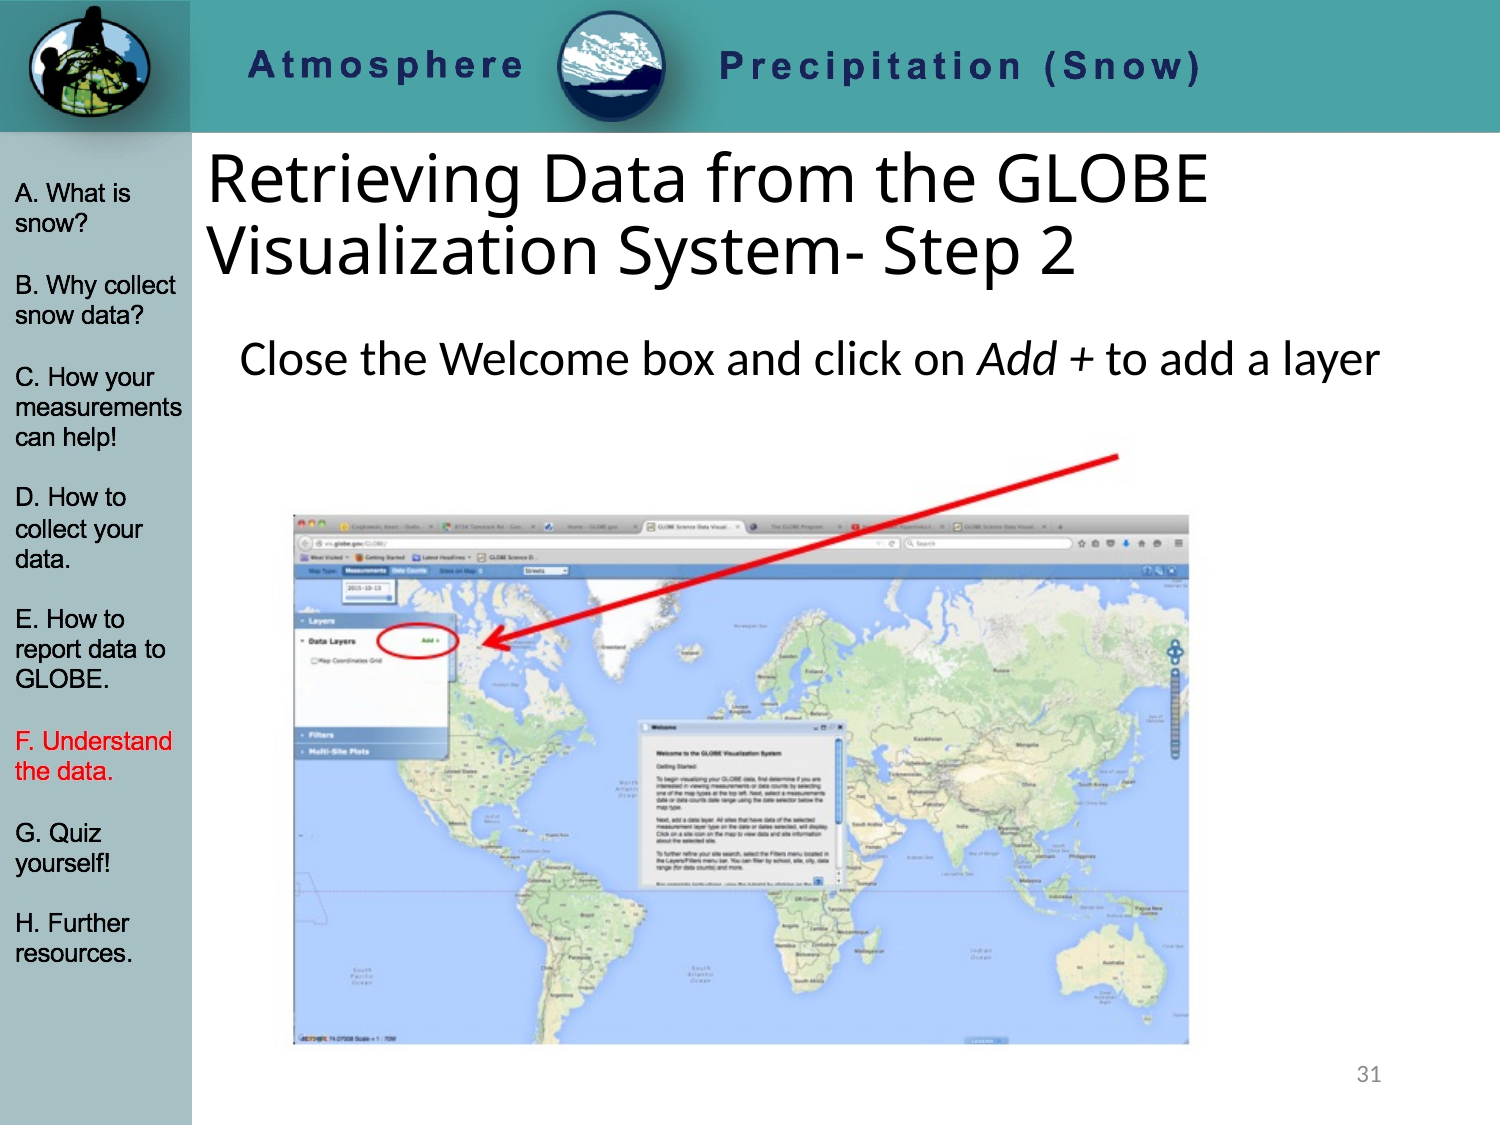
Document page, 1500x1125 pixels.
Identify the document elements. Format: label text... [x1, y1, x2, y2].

picture [272, 435, 1337, 1100]
list Close the Welcome box and click on Add + to add a layer [224, 325, 1500, 1039]
title Retrieving Data from the GLOBE Visualization System- Step 2 [192, 133, 1486, 326]
slide_number 31 [1059, 1042, 1397, 1103]
picture [0, 0, 1500, 1125]
